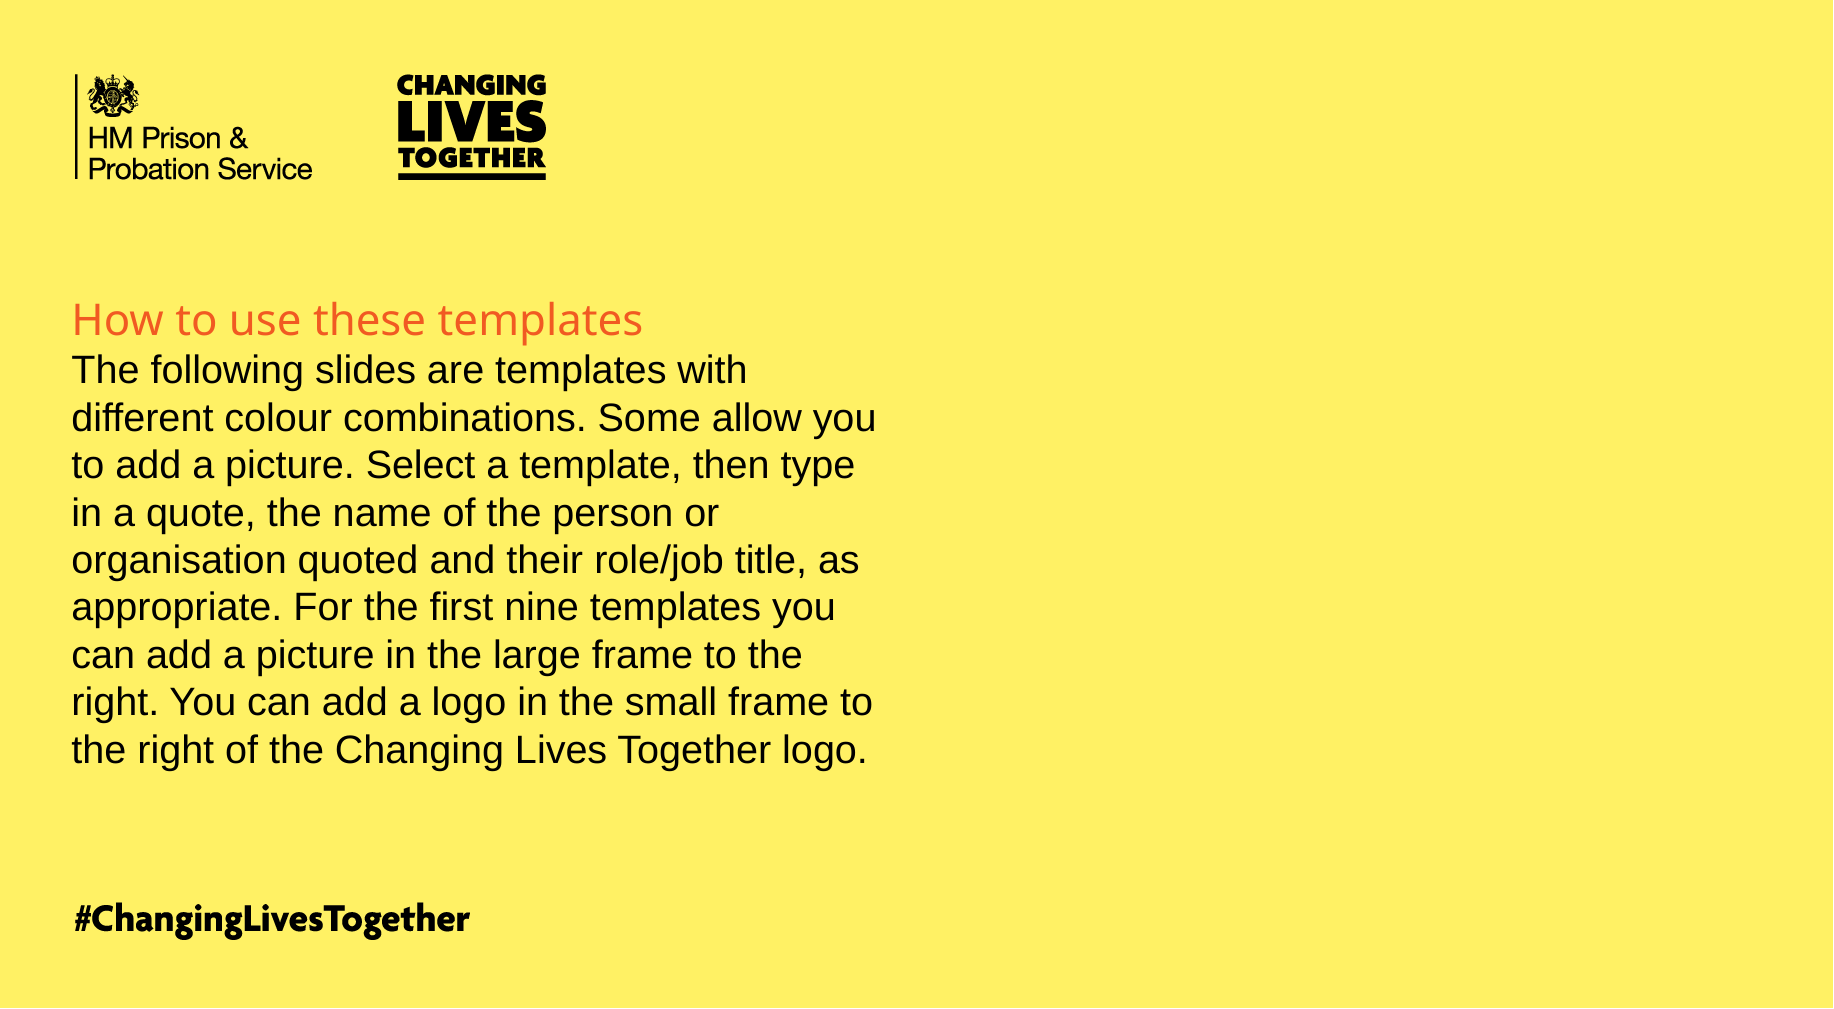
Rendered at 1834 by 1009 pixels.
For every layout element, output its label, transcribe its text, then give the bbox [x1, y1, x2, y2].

list How to use these templates The following slides are templates with different colour combinations. Some allow you to add a picture. Select a template, then type in a quote, the name of the person or organisation quoted and their role/job title, as appropriate. For the first nine templates you can add a picture in the large frame to the right. You can add a logo in the small frame to the right of the Changing Lives Together logo. [71, 291, 898, 868]
picture [0, 0, 1833, 1008]
